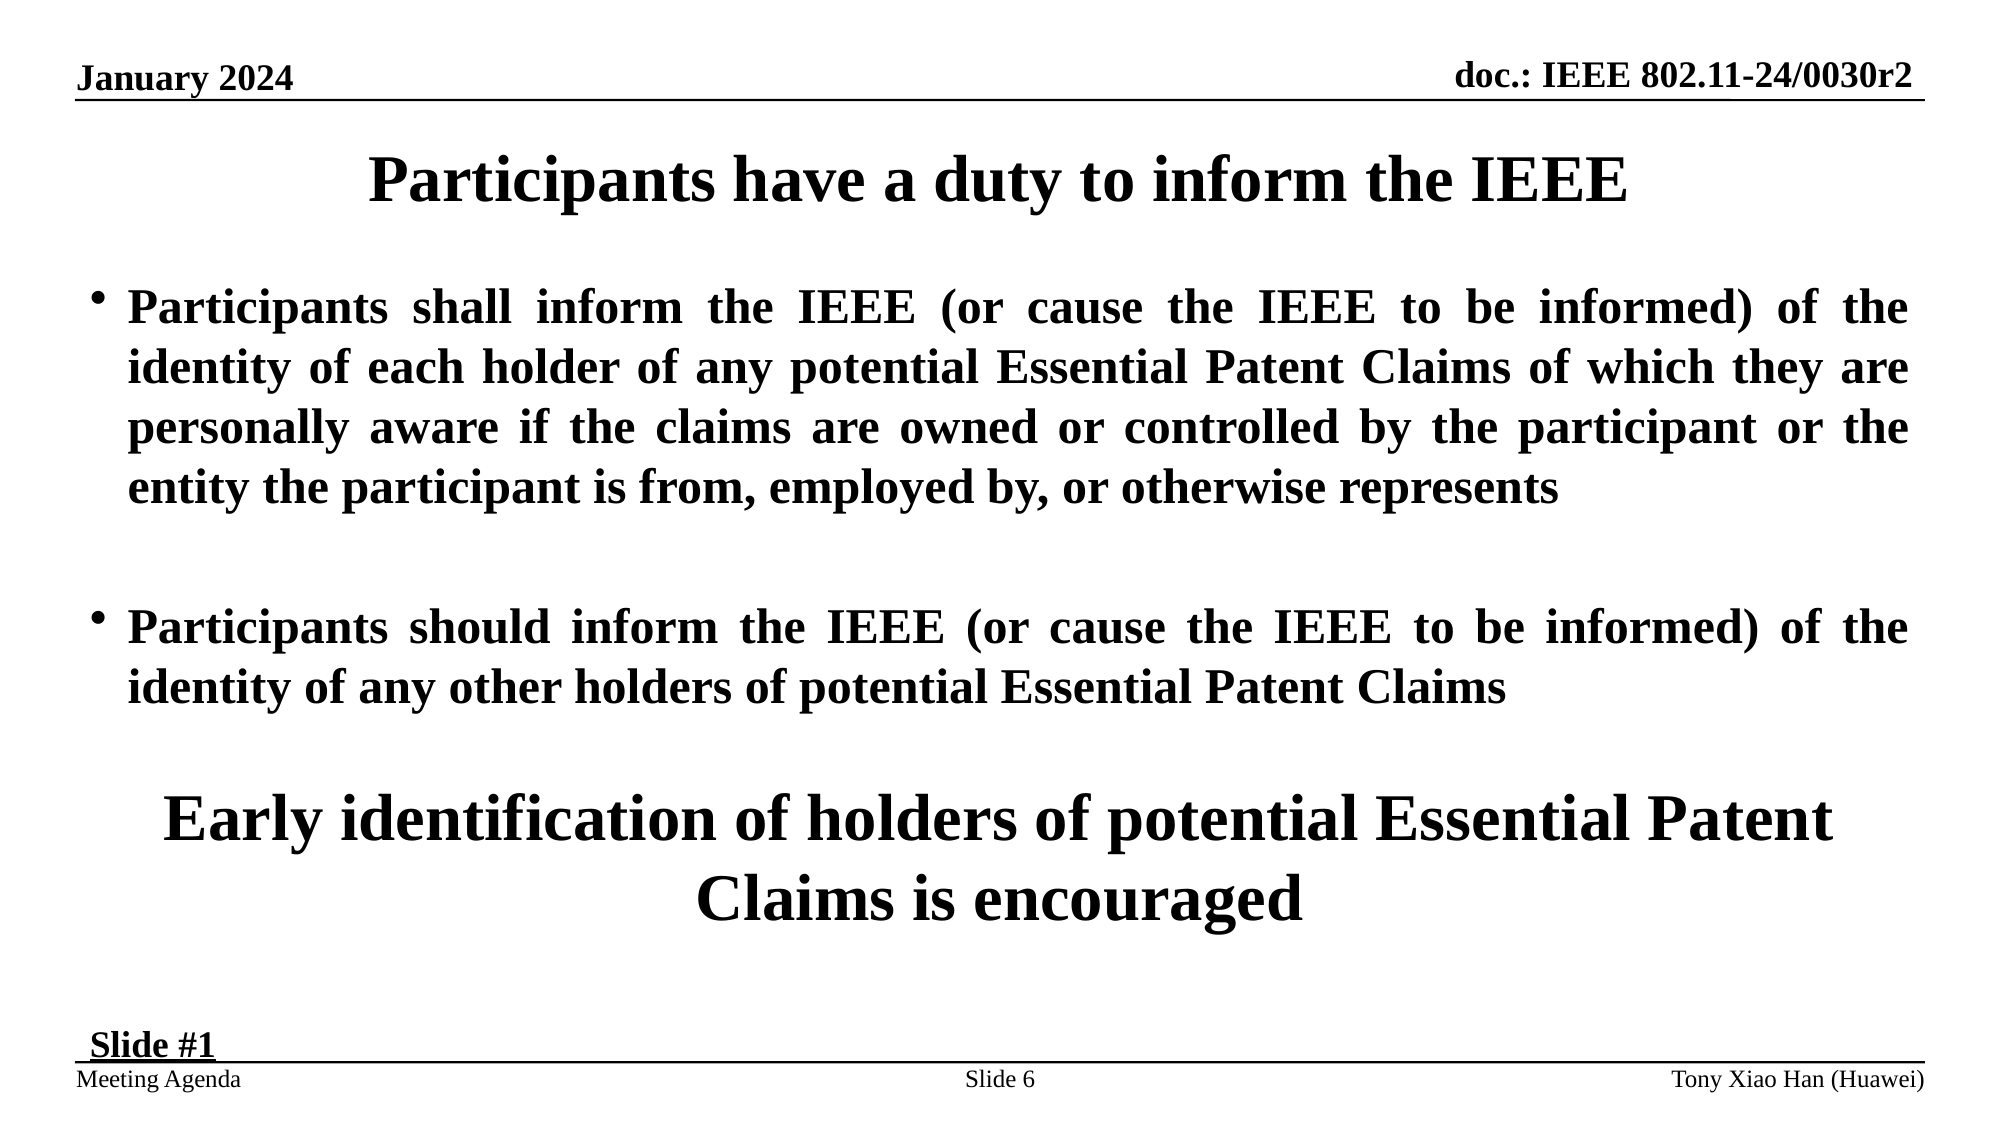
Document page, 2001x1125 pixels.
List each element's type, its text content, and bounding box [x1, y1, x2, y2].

text_box Slide #1 [75, 1012, 232, 1073]
text_box [337, 37, 1688, 163]
text_box Participants have a duty to inform the IEEE [350, 87, 1650, 263]
text_box Participants shall inform the IEEE (or cause the IEEE to be informed) of the identity of each holder of any potential Essential Patent Claims of which they are personally aware if the claims are owned or controlled by the participant or the entity the participant is from, employed by, or otherwise represents Participants should inform the IEEE (or cause the IEEE to be informed) of the identity of any other holders of potential Essential Patent Claims Early identification of holders of potential Essential Patent Claims is encouraged [75, 246, 1925, 1100]
